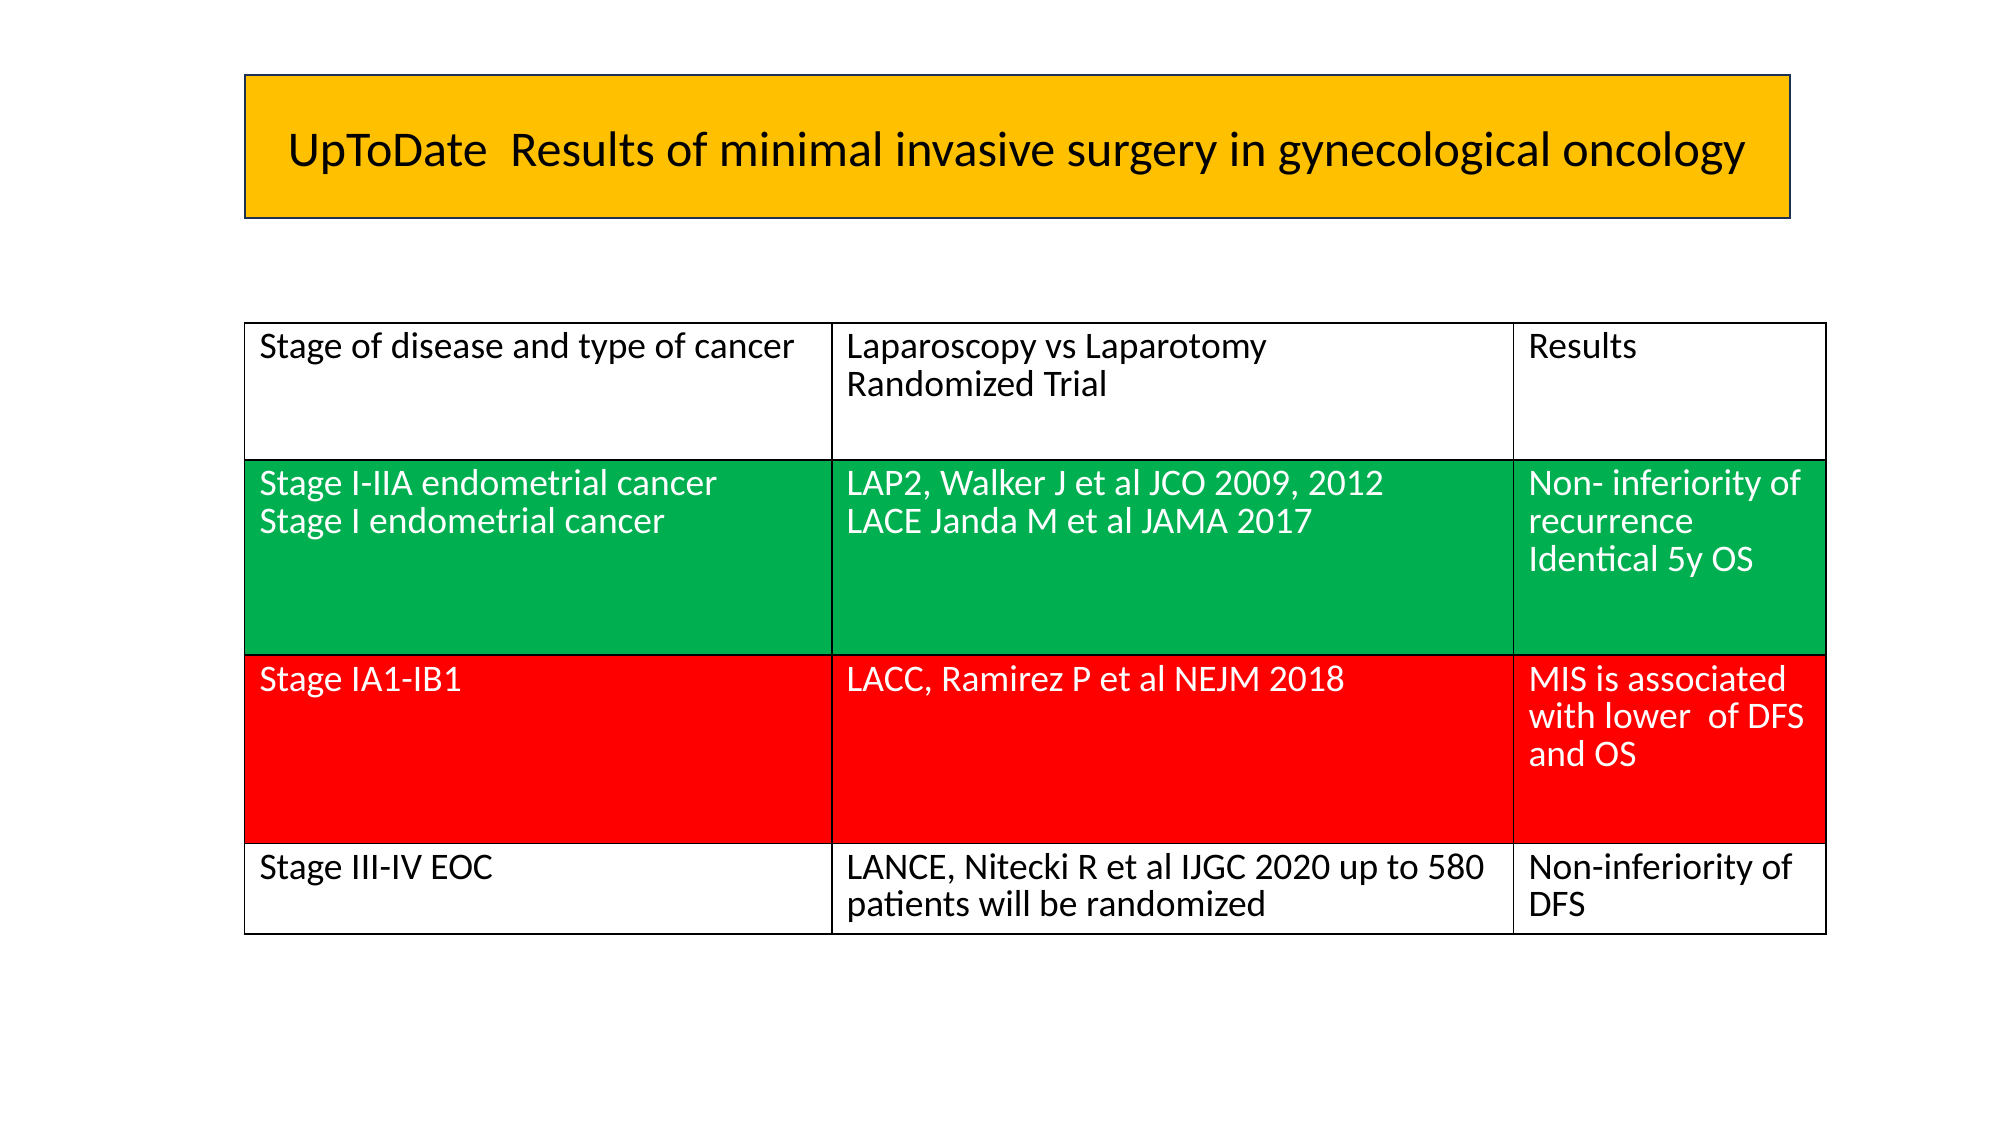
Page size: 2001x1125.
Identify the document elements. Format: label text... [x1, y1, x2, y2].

table_cell Non- inferiority of recurrence Identical 5y OS [1514, 461, 1825, 654]
table_cell LANCE, Nitecki R et al IJGC 2020 up to 580 patients will be randomized [833, 844, 1513, 933]
table_cell LACC, Ramirez P et al NEJM 2018 [833, 656, 1513, 843]
table_cell MIS is associated with lower of DFS and OS [1514, 656, 1825, 843]
text_box UpToDate Results of minimal invasive surgery in gynecological oncology [244, 74, 1791, 219]
table_cell LAP2, Walker J et al JCO 2009, 2012 LACE Janda M et al JAMA 2017 [833, 461, 1513, 654]
table_cell Stage I-IIA endometrial cancer Stage I endometrial cancer [245, 461, 831, 654]
table_cell Non-inferiority of DFS [1514, 844, 1825, 933]
table_header Stage of disease and type of cancer [245, 324, 831, 459]
table_cell Stage III-IV EOC [245, 844, 831, 933]
table_header Results [1514, 324, 1825, 459]
table_cell Stage IA1-IB1 [245, 656, 831, 843]
table_header Laparoscopy vs Laparotomy Randomized Trial [833, 324, 1513, 459]
